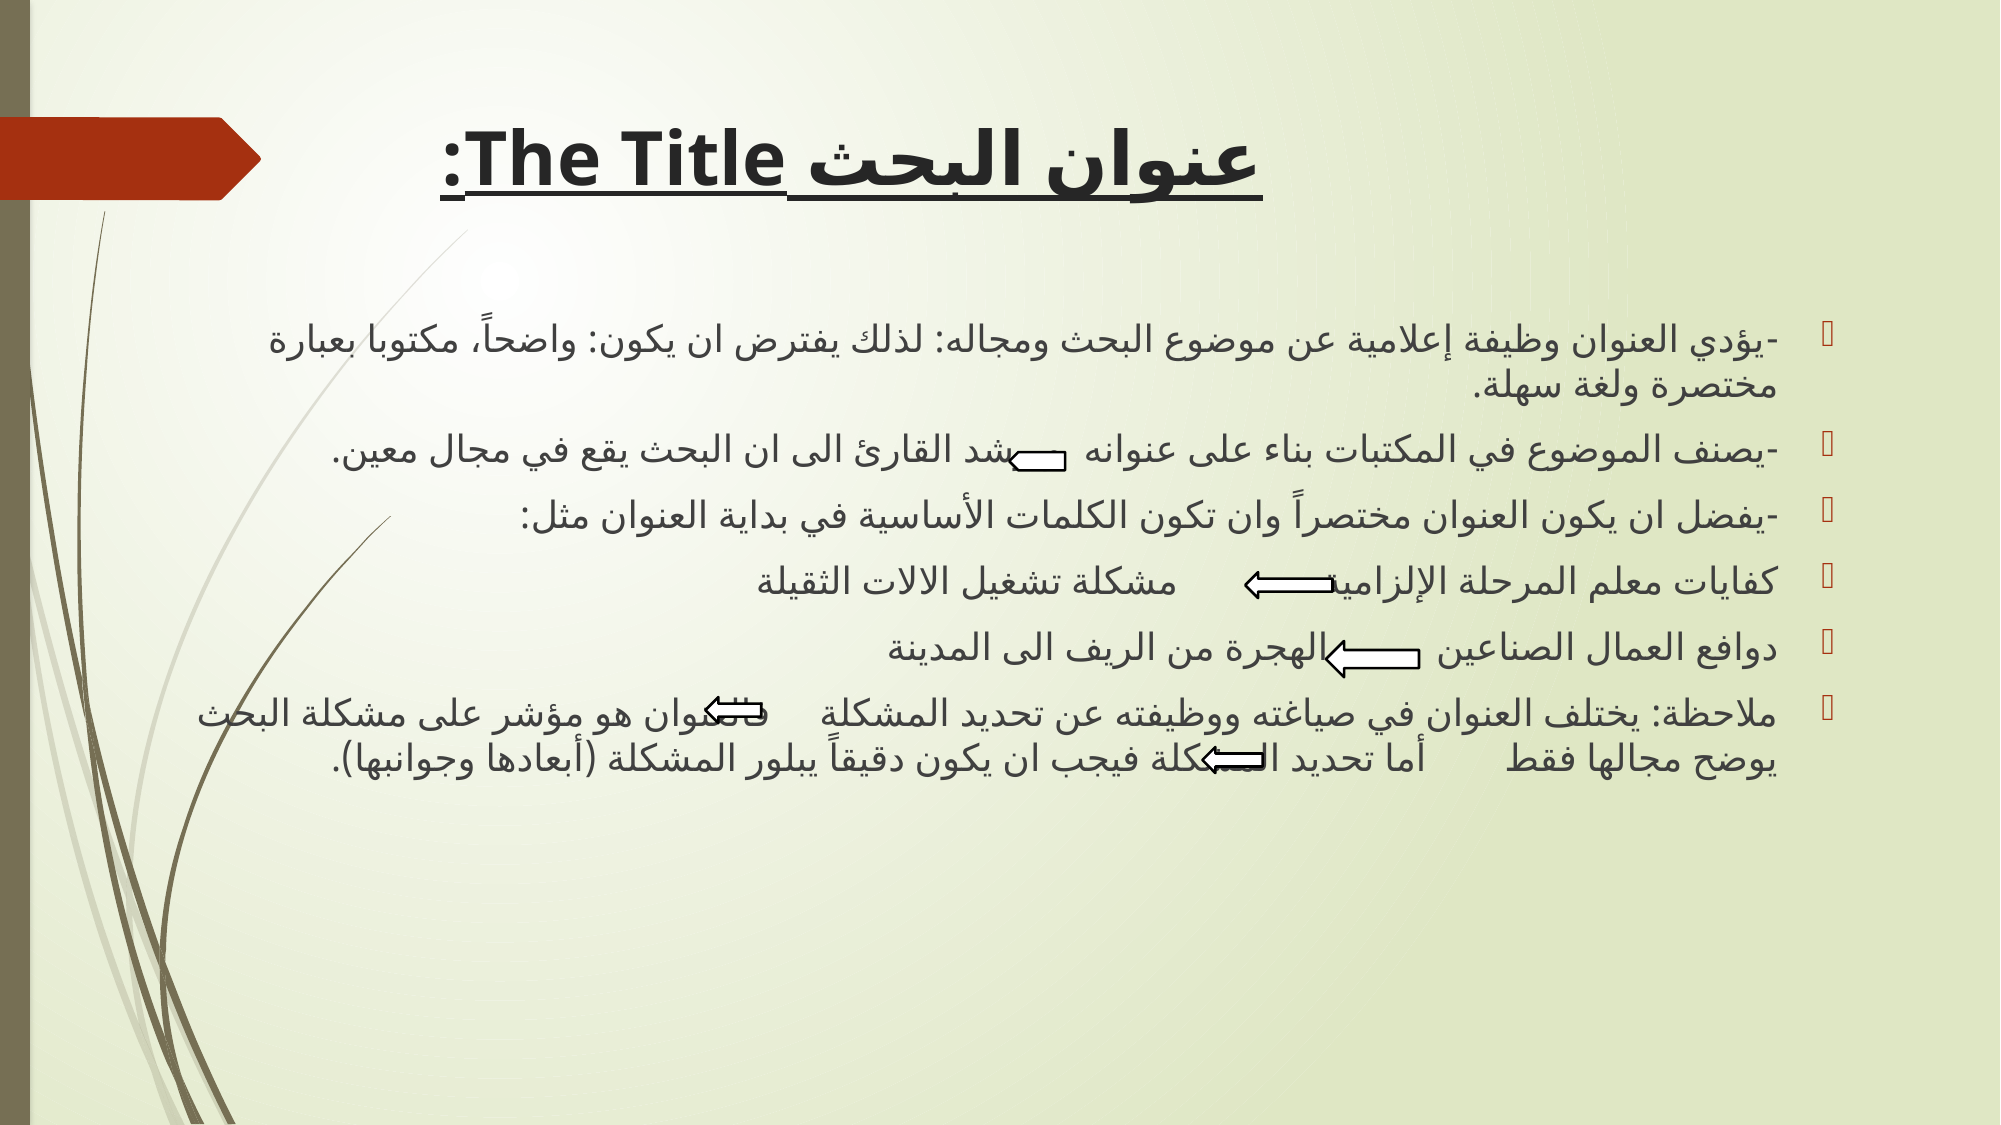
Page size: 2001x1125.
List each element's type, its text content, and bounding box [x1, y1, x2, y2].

list - يؤدي العنوان وظيفة إعلامية عن موضوع البحث ومجاله: لذلك يفترض ان يكون: واضحاً، مكتوبا بعبارة مختصرة ولغة سهلة. - يصنف الموضوع في المكتبات بناء على عنوانه ويرشد القارئ الى ان البحث يقع في مجال معين. - يفضل ان يكون العنوان مختصراً وان تكون الكلمات الأساسية في بداية العنوان مثل: كفايات معلم المرحلة الإلزامية مشكلة تشغيل الالات الثقيلة دوافع العمال الصناعين الهجرة من الريف الى المدينة ملاحظة: يختلف العنوان في صياغته ووظيفته عن تحديد المشكلة فالعنوان هو مؤشر على مشكلة البحث يوضح مجالها فقط أما تحديد المشكلة فيجب ان يكون دقيقاً يبلور المشكلة (أبعادها وجوانبها). [168, 307, 1851, 1039]
title عنوان البحث The Title: [425, 102, 1888, 313]
text_box [1201, 745, 1264, 775]
text_box [1244, 570, 1334, 600]
text_box [704, 695, 763, 725]
text_box [1008, 450, 1067, 472]
text_box [1325, 639, 1421, 679]
